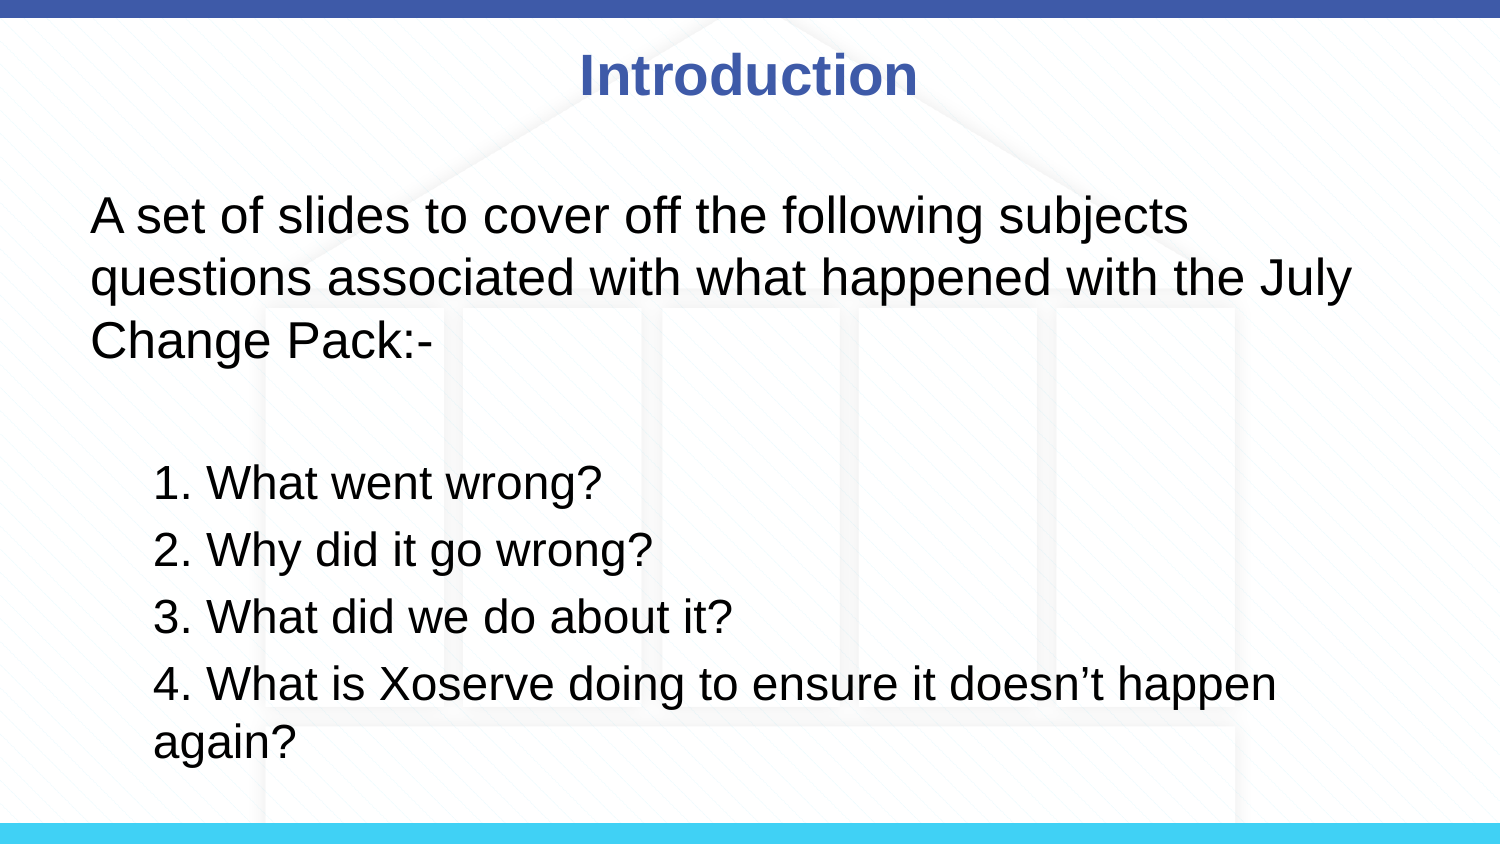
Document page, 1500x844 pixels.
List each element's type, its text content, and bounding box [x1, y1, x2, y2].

list A set of slides to cover off the following subjects questions associated with what happened with the July Change Pack:- 1. What went wrong? 2. Why did it go wrong? 3. What did we do about it? 4. What is Xoserve doing to ensure it doesn’t happen again? [75, 173, 1425, 777]
title Introduction [75, 20, 1425, 125]
picture [0, 0, 1500, 844]
